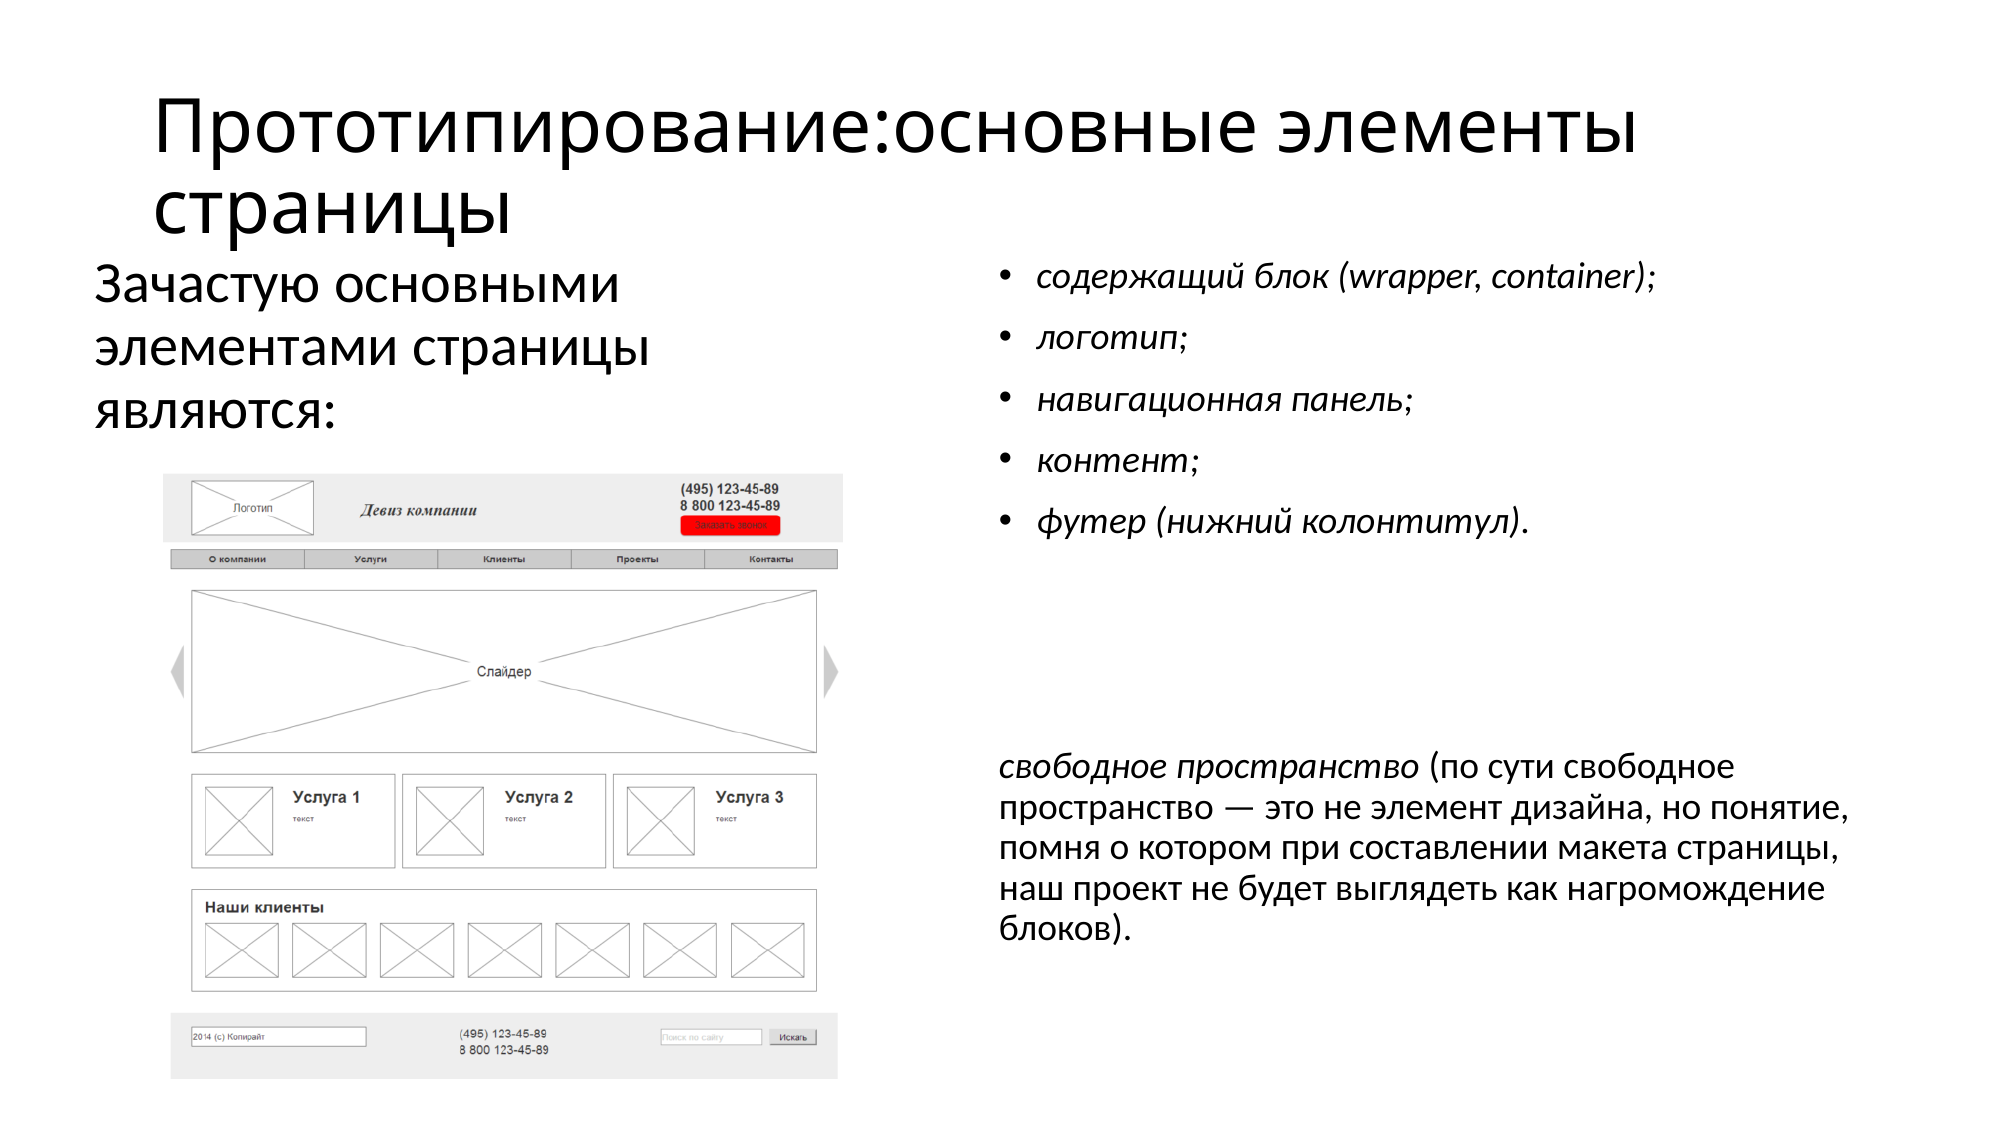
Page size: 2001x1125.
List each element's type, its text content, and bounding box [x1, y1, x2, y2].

list Зачастую основными элементами страницы являются: [79, 244, 854, 1014]
text_box содержащий блок (wrapper, container); логотип; навигационная панель; контент; футер (нижний колонтитул). свободное пространство (по сути свободное пространство — это не элемент дизайна, но понятие, помня о котором при составлении макета страницы, наш проект не будет выглядеть как нагромождение блоков). [984, 248, 1880, 1033]
picture [163, 473, 843, 1079]
title Прототипирование:основные элементы страницы [137, 59, 1863, 278]
